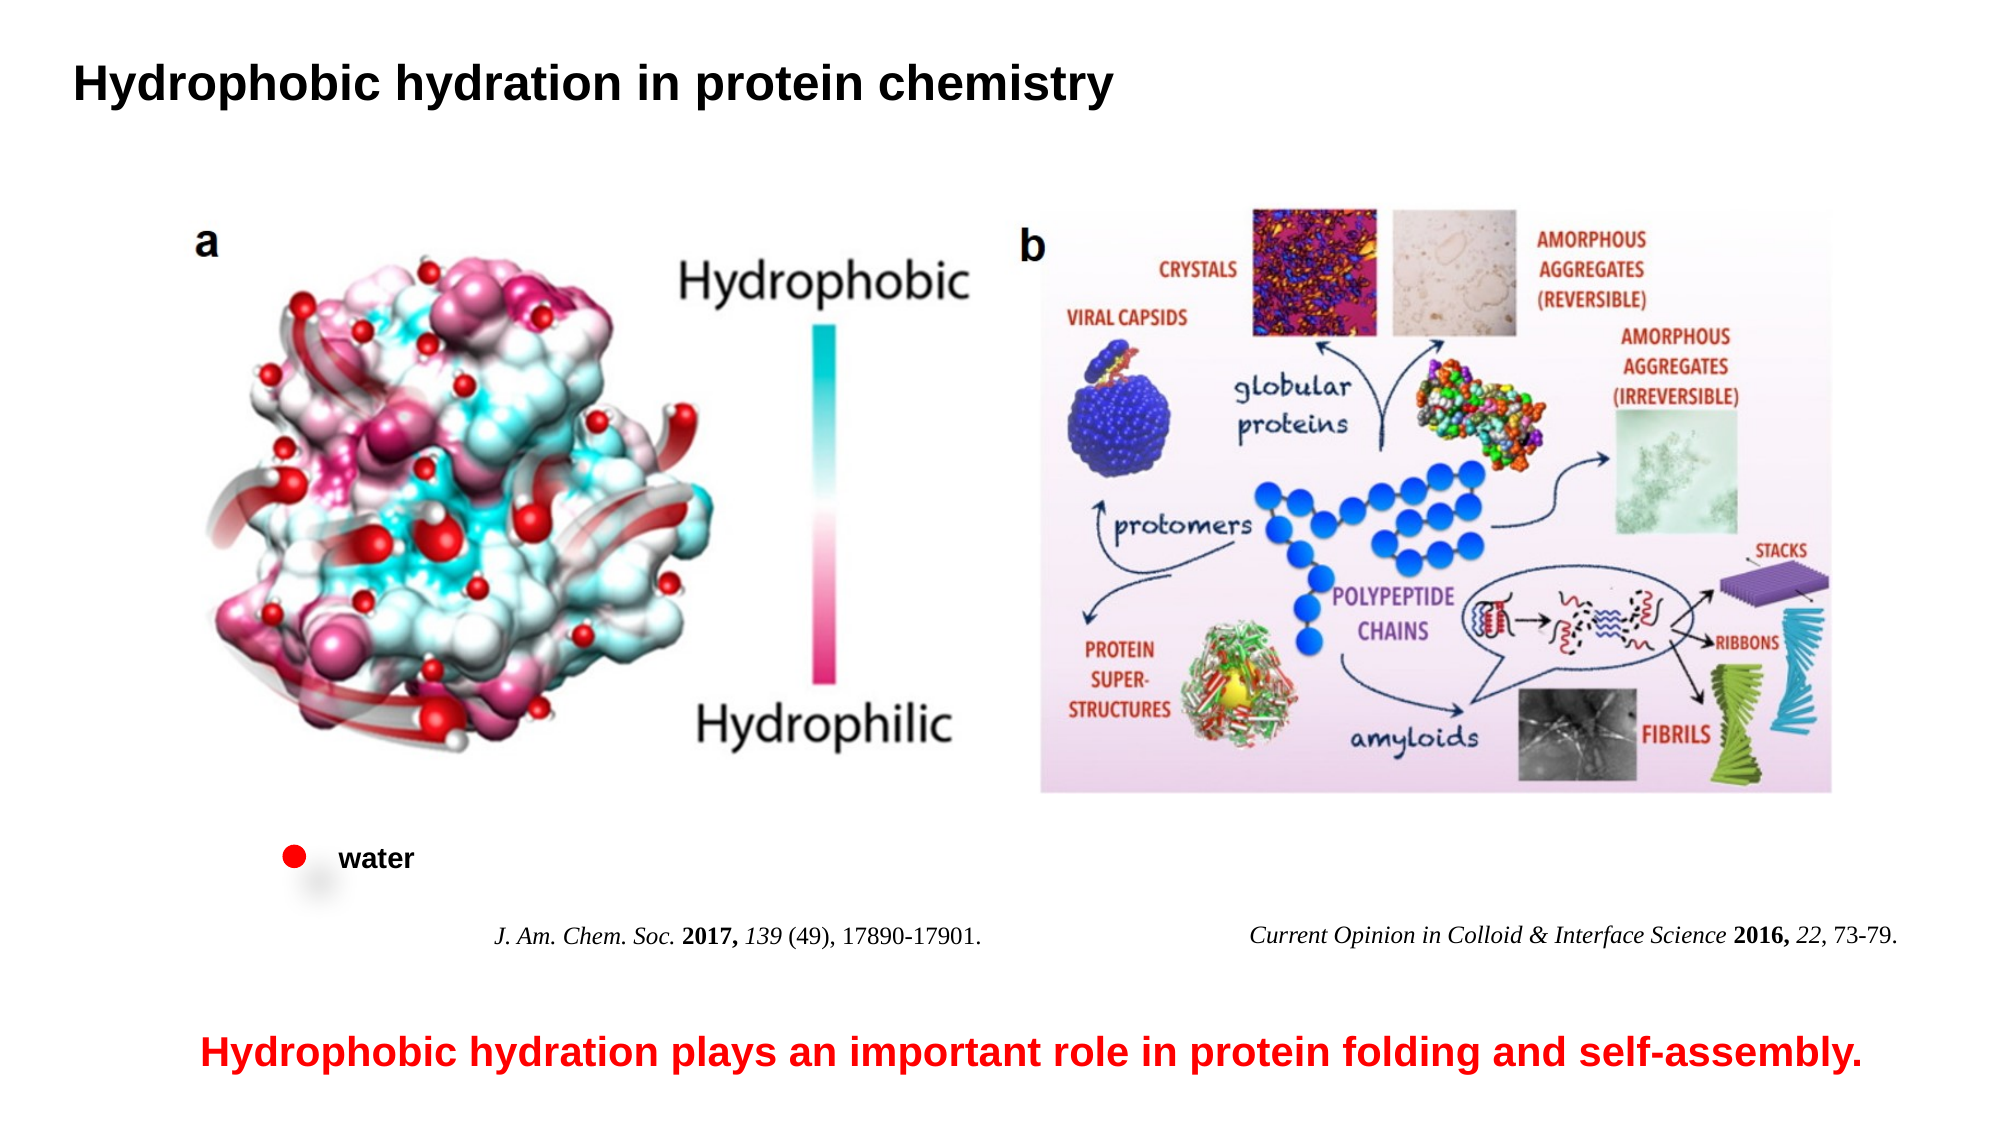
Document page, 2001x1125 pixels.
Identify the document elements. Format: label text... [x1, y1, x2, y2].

text_box Hydrophobic hydration in protein chemistry [58, 43, 1130, 118]
picture [167, 185, 1833, 794]
text_box water [323, 831, 430, 882]
text_box J. Am. Chem. Soc. 2017, 139 (49), 17890-17901. [479, 912, 997, 957]
text_box Hydrophobic hydration plays an important role in protein folding and self-assembly. [185, 1017, 1879, 1083]
text_box [281, 843, 308, 870]
text_box Current Opinion in Colloid & Interface Science 2016, 22, 73-79. [1185, 911, 1962, 957]
